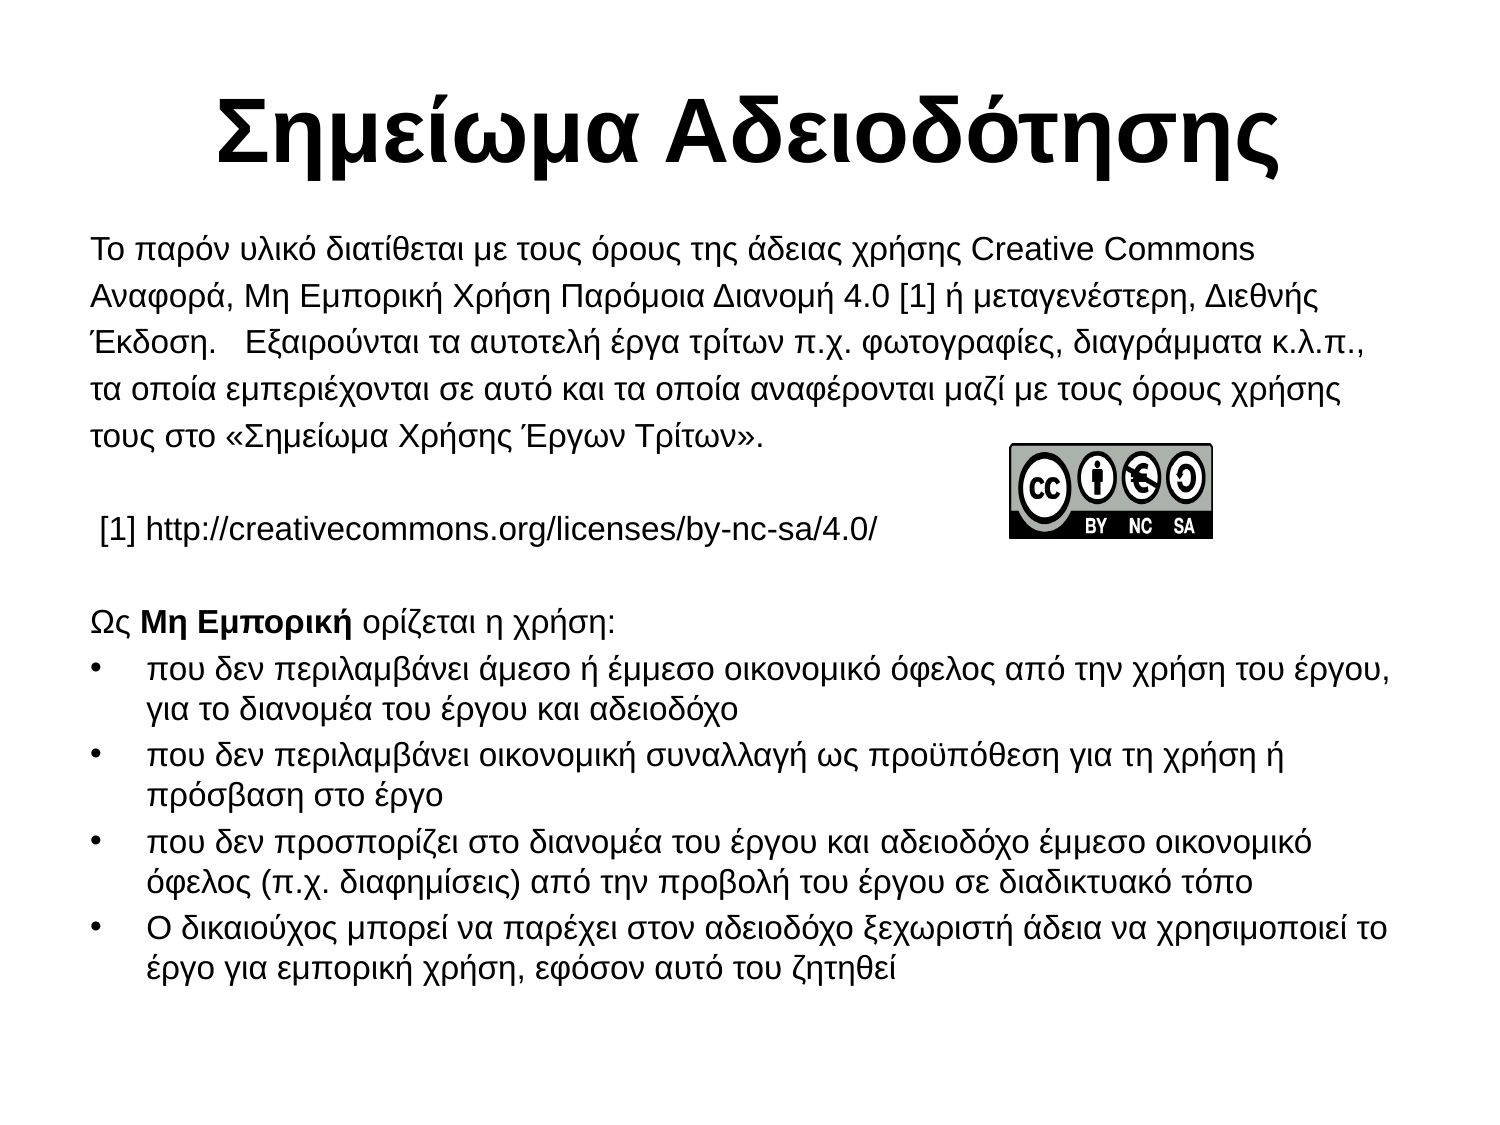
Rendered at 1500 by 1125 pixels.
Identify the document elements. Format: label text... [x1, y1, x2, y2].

picture [1009, 443, 1213, 539]
list Το παρόν υλικό διατίθεται με τους όρους της άδειας χρήσης Creative Commons Αναφορά, Μη Εμπορική Χρήση Παρόμοια Διανομή 4.0 [1] ή μεταγενέστερη, Διεθνής Έκδοση. Εξαιρούνται τα αυτοτελή έργα τρίτων π.χ. φωτογραφίες, διαγράμματα κ.λ.π., τα οποία εμπεριέχονται σε αυτό και τα οποία αναφέρονται μαζί με τους όρους χρήσης τους στο «Σημείωμα Χρήσης Έργων Τρίτων». [1] http://creativecommons.org/licenses/by-nc-sa/4.0/ Ως Μη Εμπορική ορίζεται η χρήση: που δεν περιλαμβάνει άμεσο ή έμμεσο οικονομικό όφελος από την χρήση του έργου, για το διανομέα του έργου και αδειοδόχο που δεν περιλαμβάνει οικονομική συναλλαγή ως προϋπόθεση για τη χρήση ή πρόσβαση στο έργο που δεν προσπορίζει στο διανομέα του έργου και αδειοδόχο έμμεσο οικονομικό όφελος (π.χ. διαφημίσεις) από την προβολή του έργου σε διαδικτυακό τόπο Ο δικαιούχος μπορεί να παρέχει στον αδειοδόχο ξεχωριστή άδεια να χρησιμοποιεί το έργο για εμπορική χρήση, εφόσον αυτό του ζητηθεί [74, 219, 1426, 1036]
title Σημείωμα Αδειοδότησης [111, 66, 1388, 185]
